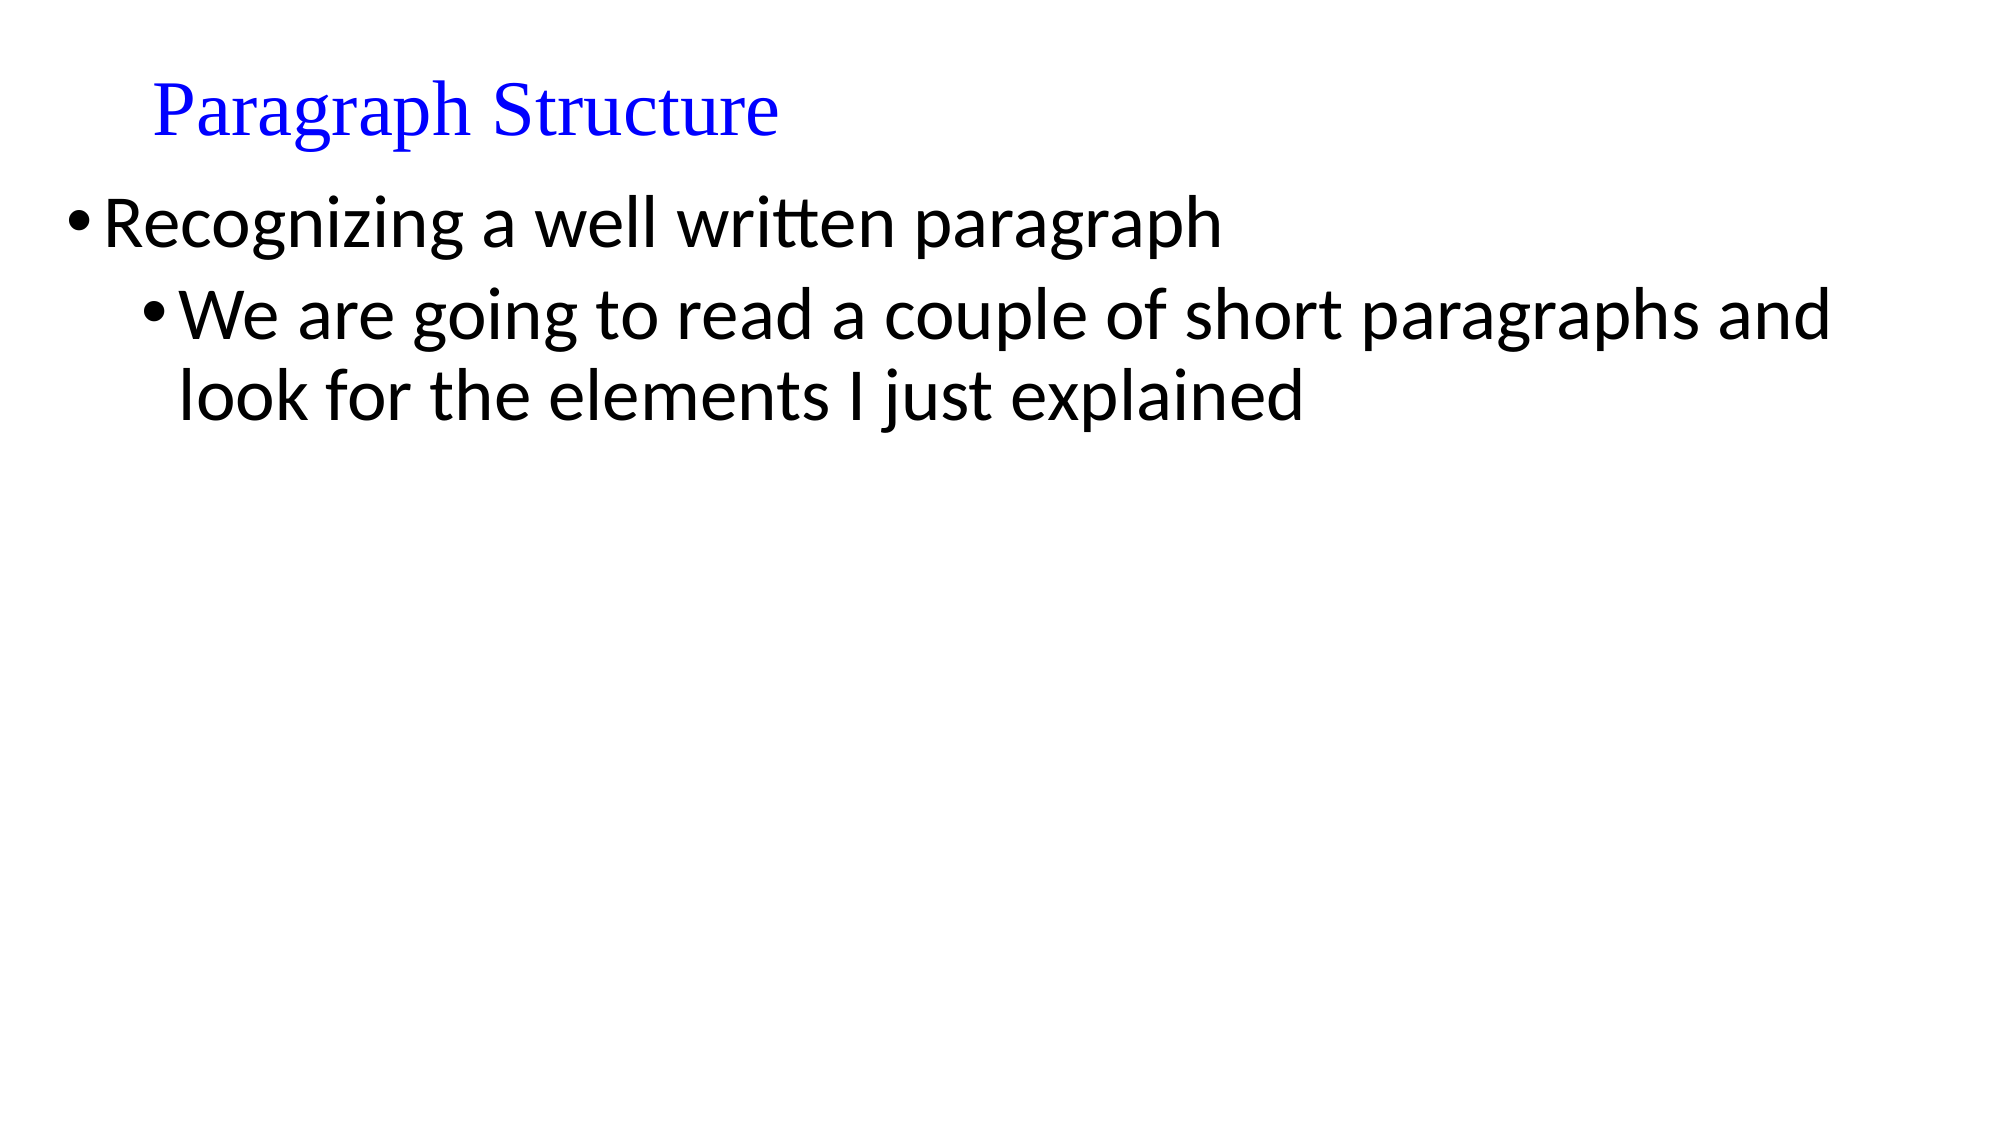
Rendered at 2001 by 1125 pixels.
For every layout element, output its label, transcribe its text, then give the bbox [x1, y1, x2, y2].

title Paragraph Structure [137, 59, 1863, 161]
list Recognizing a well written paragraph We are going to read a couple of short paragraphs and look for the elements I just explained [51, 175, 1957, 1098]
